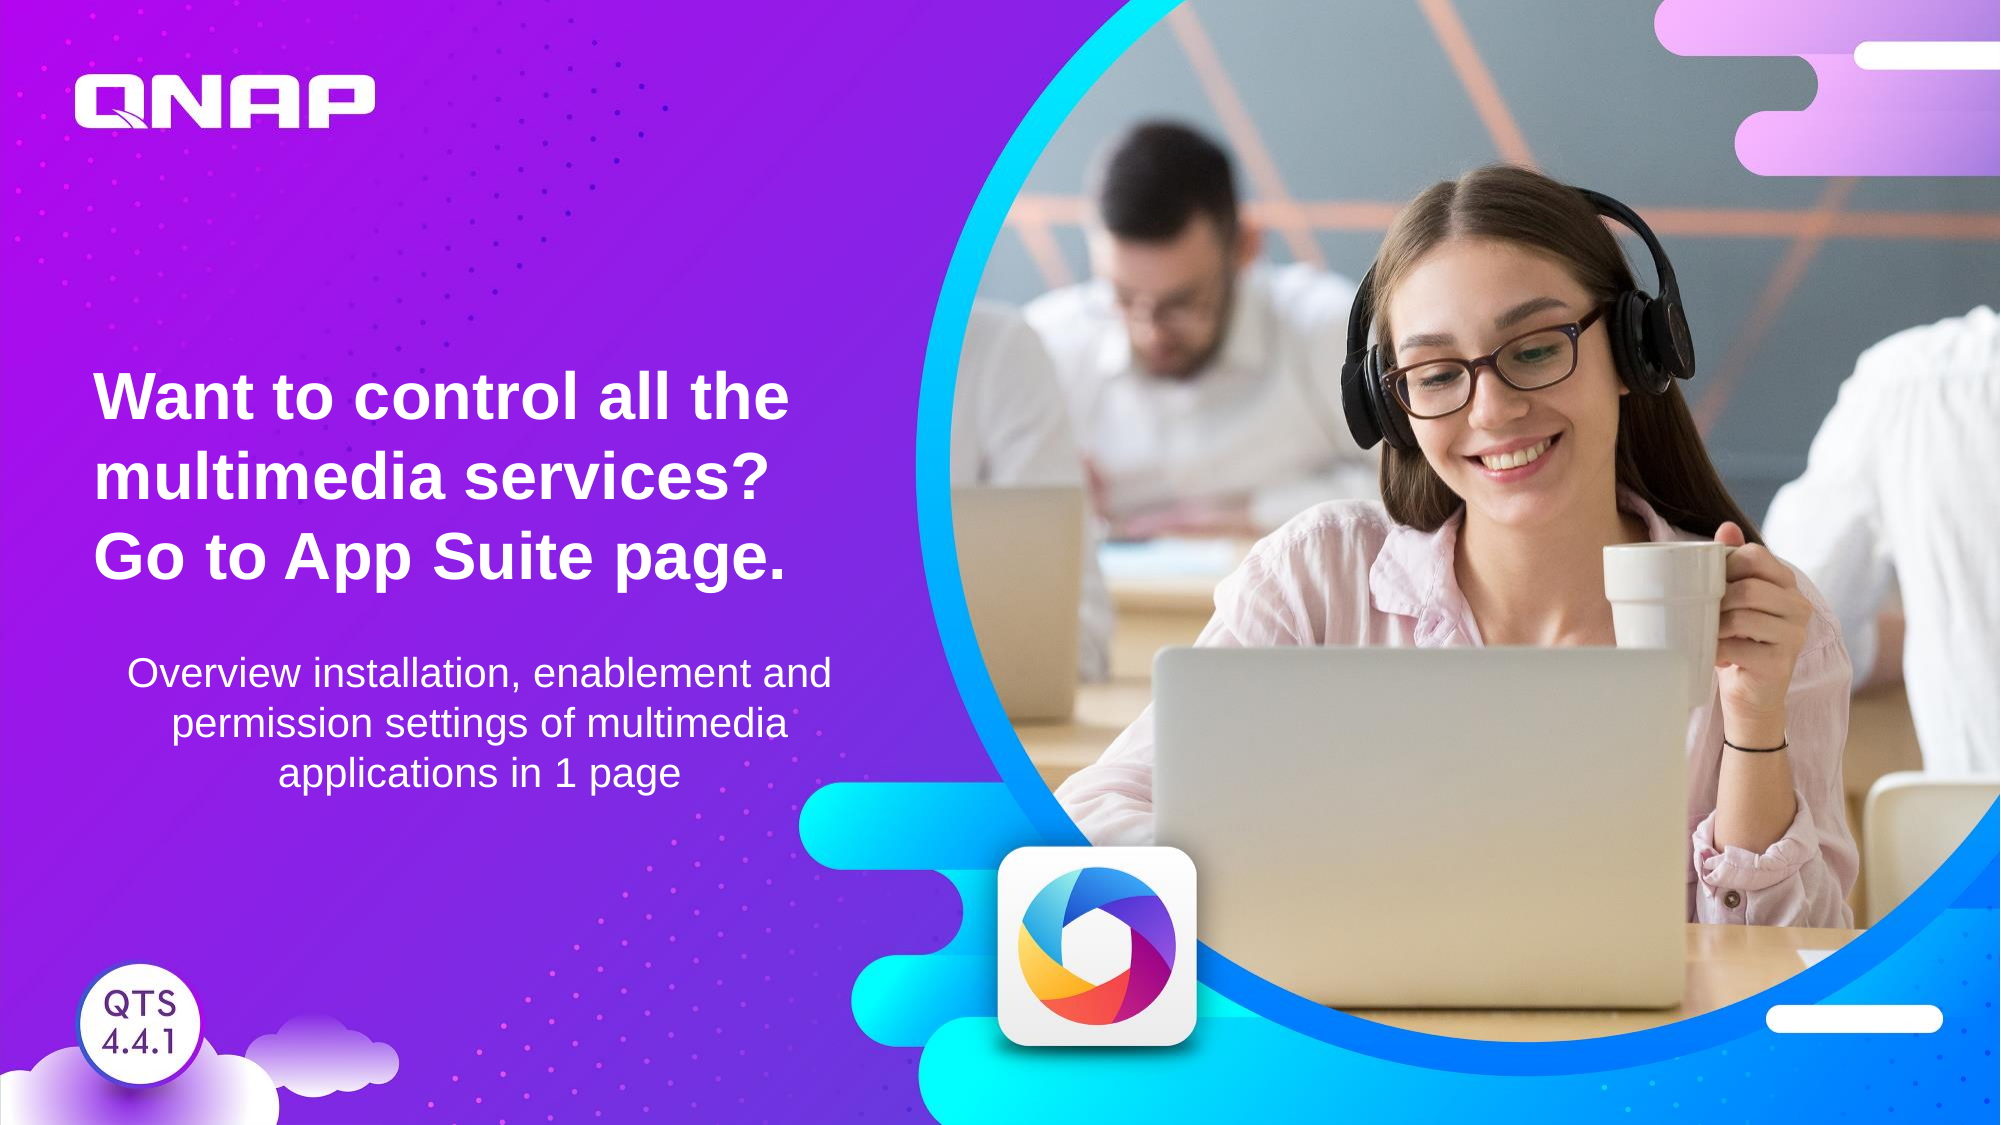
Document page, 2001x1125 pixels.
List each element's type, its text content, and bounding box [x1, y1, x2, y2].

subtitle Overview installation, enablement and permission settings of multimedia applications in 1 page [78, 637, 881, 891]
picture [0, 0, 2000, 1125]
title Want to control all the multimedia services? Go to App Suite page. [78, 190, 1071, 756]
